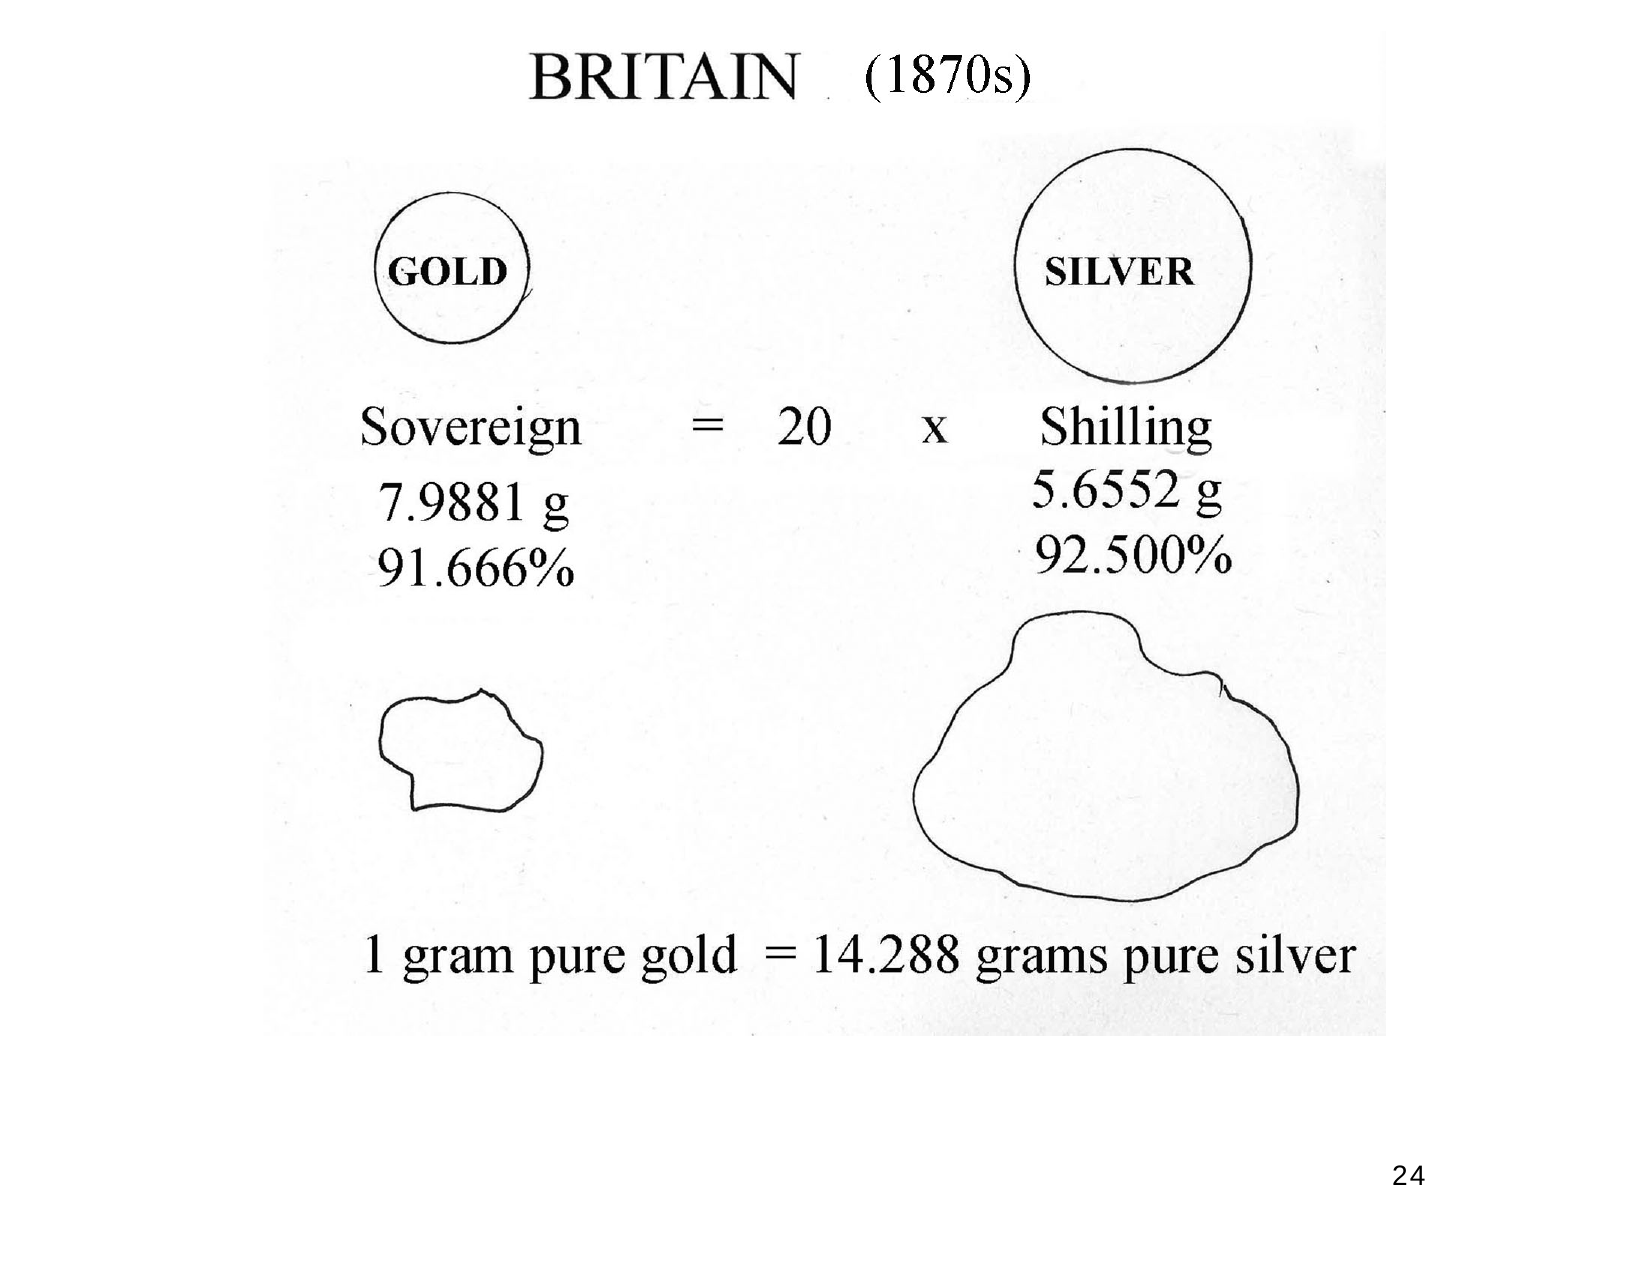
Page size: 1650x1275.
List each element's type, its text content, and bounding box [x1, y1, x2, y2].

text_box [263, 31, 1386, 1036]
slide_number 10 [1387, 1160, 1433, 1275]
